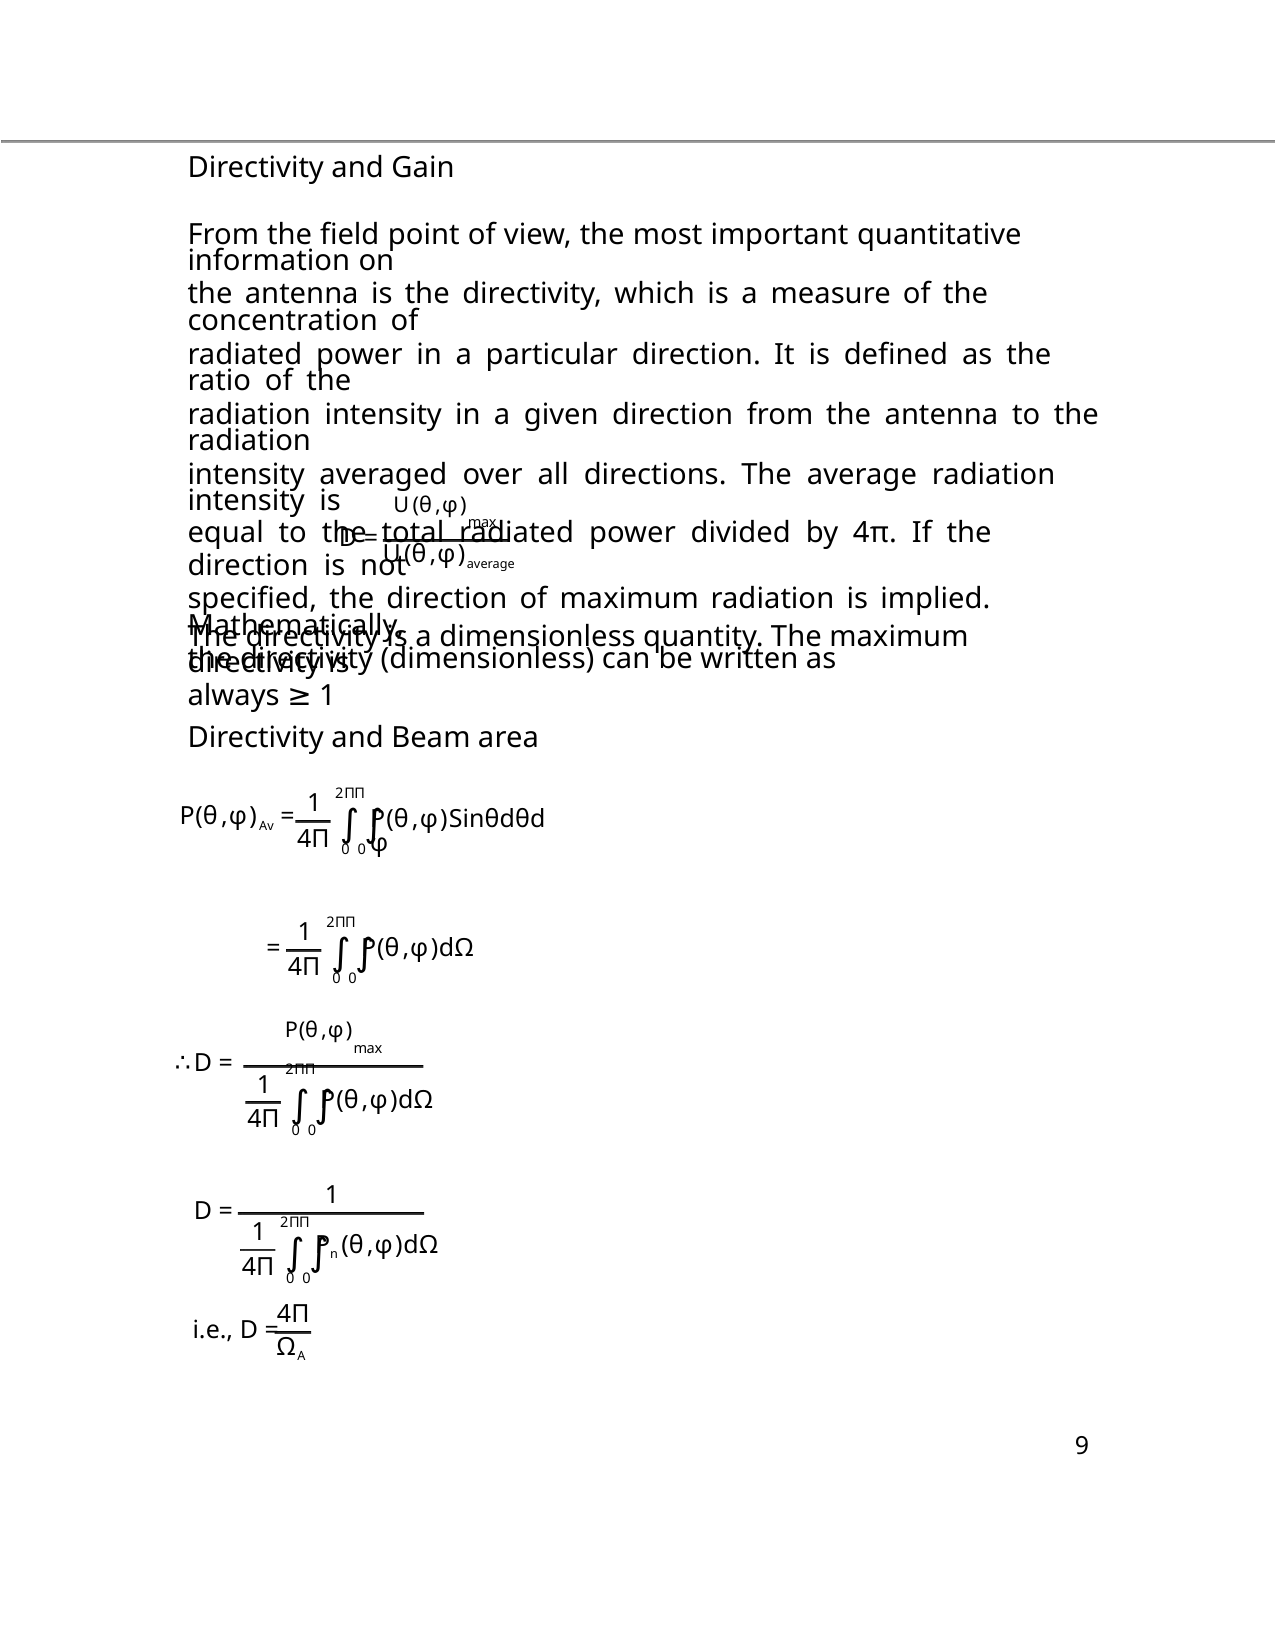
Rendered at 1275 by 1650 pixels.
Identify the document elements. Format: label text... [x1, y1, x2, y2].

text_box Pn (θ,φ)dΩ [315, 1237, 448, 1262]
text_box = [266, 937, 305, 962]
text_box 2ΠΠ [280, 1215, 333, 1226]
text_box 2ΠΠ [335, 787, 388, 798]
text_box 4Π [276, 1303, 334, 1328]
text_box 1 [307, 794, 345, 817]
text_box D = [338, 527, 402, 552]
text_box 1 [256, 1075, 295, 1099]
text_box 4Π [247, 1108, 304, 1133]
text_box 1 [297, 922, 336, 946]
text_box ΩΑ [276, 1338, 333, 1363]
text_box The directivity is a dimensionless quantity. The maximum directivity is always ≥ 1 [187, 625, 1048, 712]
text_box 1 [324, 1185, 363, 1209]
text_box P(θ,φ)dΩ [361, 937, 488, 962]
text_box P(θ,φ)max 2ΠΠ [284, 1037, 402, 1078]
text_box ∫∫ 0 0 [331, 926, 382, 987]
text_box 4Π [287, 956, 345, 981]
text_box P(θ,φ)Sinθdθdφ [370, 808, 562, 857]
text_box From the field point of view, the most important quantitative information on the antenna is the directivity, which is a measure of the concentration of radiated power in a particular direction. It is defined as the ratio of the radiation intensity in a given direction from the antenna to the radiation intensity averaged over all directions. The average radiation intensity is equal to the total radiated power divided by 4π. If the direction is not specified, the direction of maximum radiation is implied. Mathematically, the directivity (dimensionless) can be written as [187, 223, 1113, 675]
text_box Directivity and Gain [187, 156, 469, 184]
text_box P(θ,φ)dΩ [320, 1089, 448, 1114]
text_box ∫∫ 0 0 [285, 1226, 336, 1286]
text_box ∫∫ 0 0 [290, 1079, 341, 1139]
text_box U(θ,φ)average [382, 546, 531, 571]
text_box 9 [1074, 1436, 1113, 1460]
text_box 2ΠΠ [326, 916, 378, 926]
text_box 4Π [297, 828, 354, 853]
text_box U(θ,φ)max [393, 511, 516, 536]
text_box D = [193, 1200, 257, 1225]
text_box Directivity and Beam area [187, 726, 541, 754]
text_box ∫∫ 0 0 [339, 798, 391, 858]
text_box P(θ,φ)Av = [179, 808, 315, 833]
text_box 4Π [241, 1255, 299, 1281]
text_box ∴D = [174, 1052, 263, 1077]
text_box 1 [251, 1222, 290, 1246]
text_box i.e., D = [192, 1319, 294, 1344]
